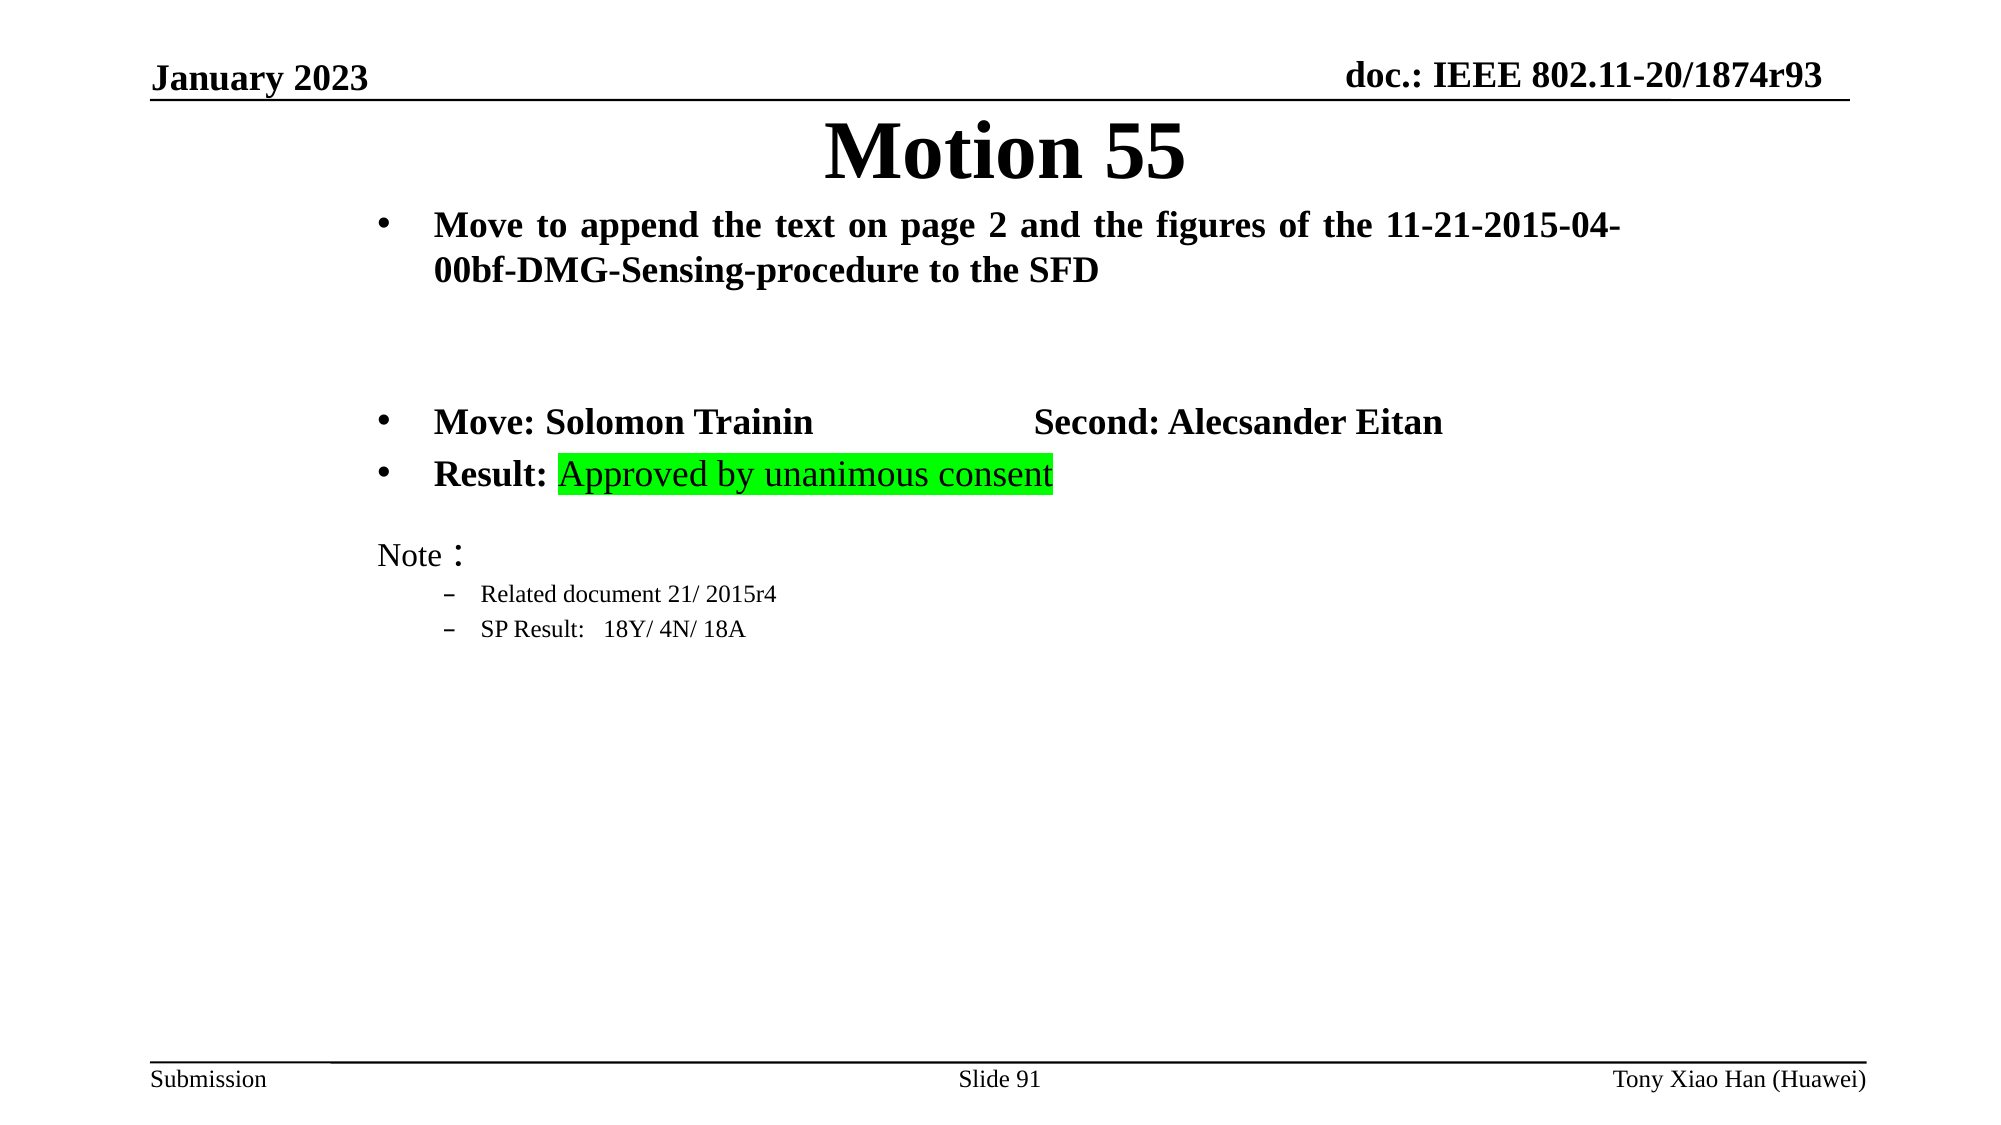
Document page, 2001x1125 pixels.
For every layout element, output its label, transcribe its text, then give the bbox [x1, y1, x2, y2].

text_box Motion 55 [368, 87, 1644, 225]
text_box Move to append the text on page 2 and the figures of the 11-21-2015-04-00bf-DMG-Sensing-procedure to the SFD Move: Solomon Trainin Second: Alecsander Eitan Result: Approved by unanimous consent Note： Related document 21/ 2015r4 SP Result: 18Y/ 4N/ 18A [362, 162, 1638, 850]
